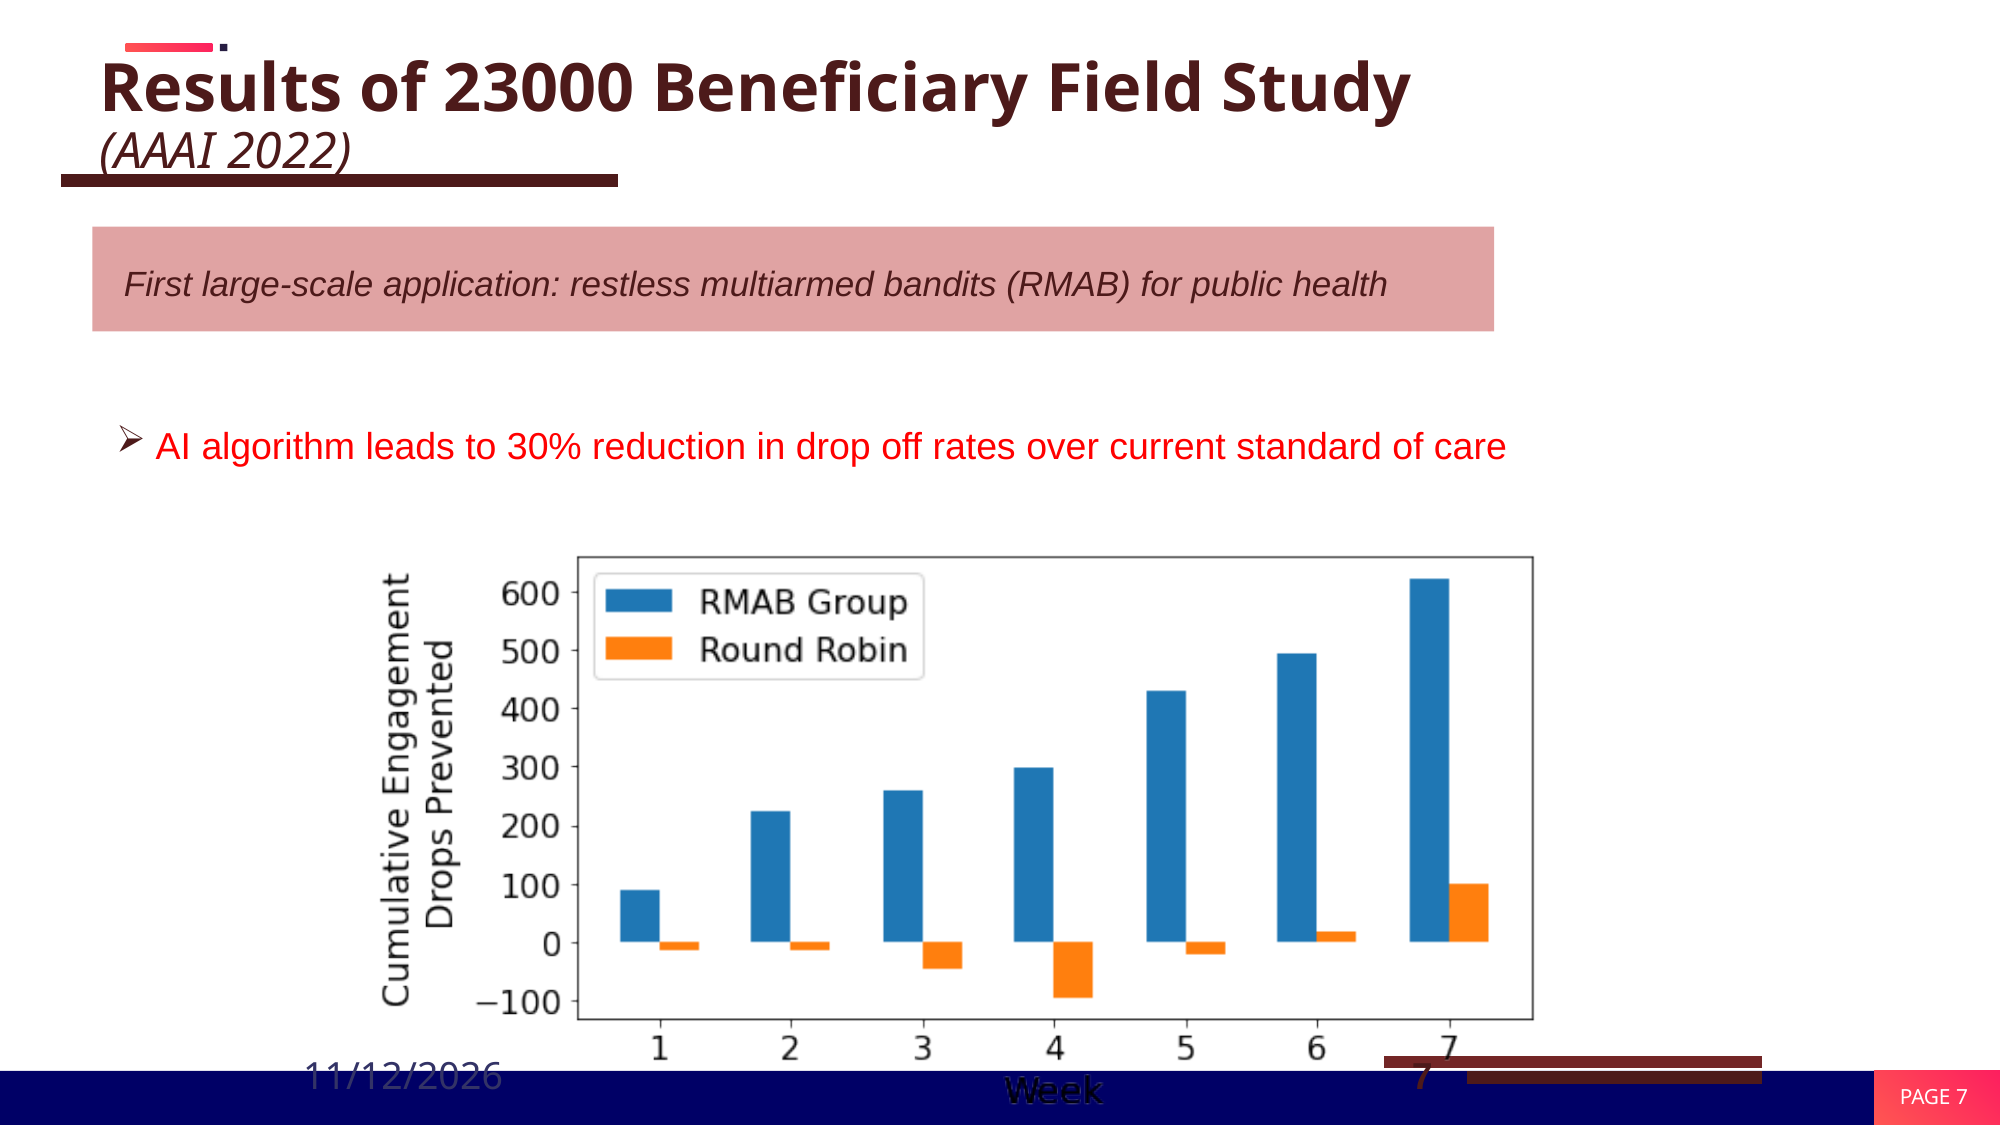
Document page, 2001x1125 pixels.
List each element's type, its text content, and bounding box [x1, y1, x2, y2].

slide_number 7 [1545, 1044, 1735, 1105]
text_box First large-scale application: restless multiarmed bandits (RMAB) for public health [109, 254, 1492, 322]
text_box AI algorithm leads to 30% reduction in drop off rates over current standard of care [92, 364, 1663, 529]
picture [367, 544, 1545, 1125]
text_box [91, 226, 1495, 332]
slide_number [288, 1044, 367, 1105]
title Results of 23000 Beneficiary Field Study (AAAI 2022) [84, 46, 1471, 120]
